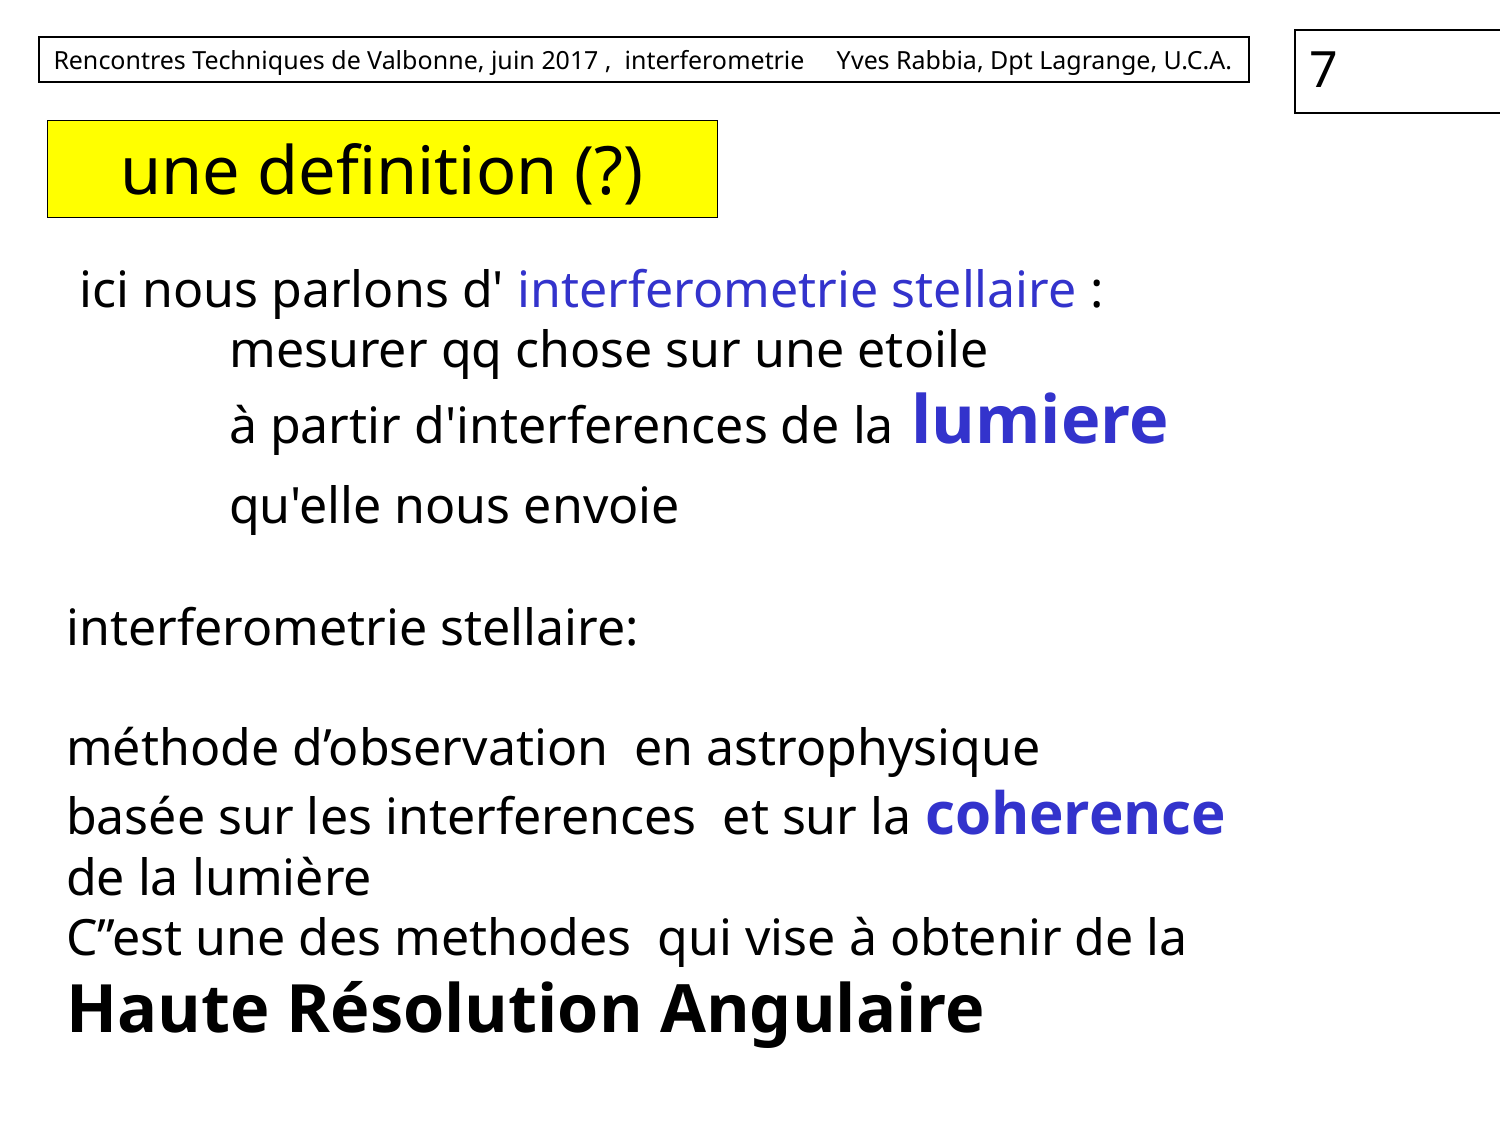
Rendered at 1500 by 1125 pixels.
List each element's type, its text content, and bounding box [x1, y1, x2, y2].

text_box ici nous parlons d' interferometrie stellaire : mesurer qq chose sur une etoile à partir d'interferences de la lumiere qu'elle nous envoie [64, 249, 1202, 605]
title une definition (?) [47, 120, 718, 218]
text_box interferometrie stellaire: méthode d’observation en astrophysique basée sur les interferences et sur la coherence de la lumière C’’est une des methodes qui vise à obtenir de la Haute Résolution Angulaire [51, 588, 1268, 1054]
